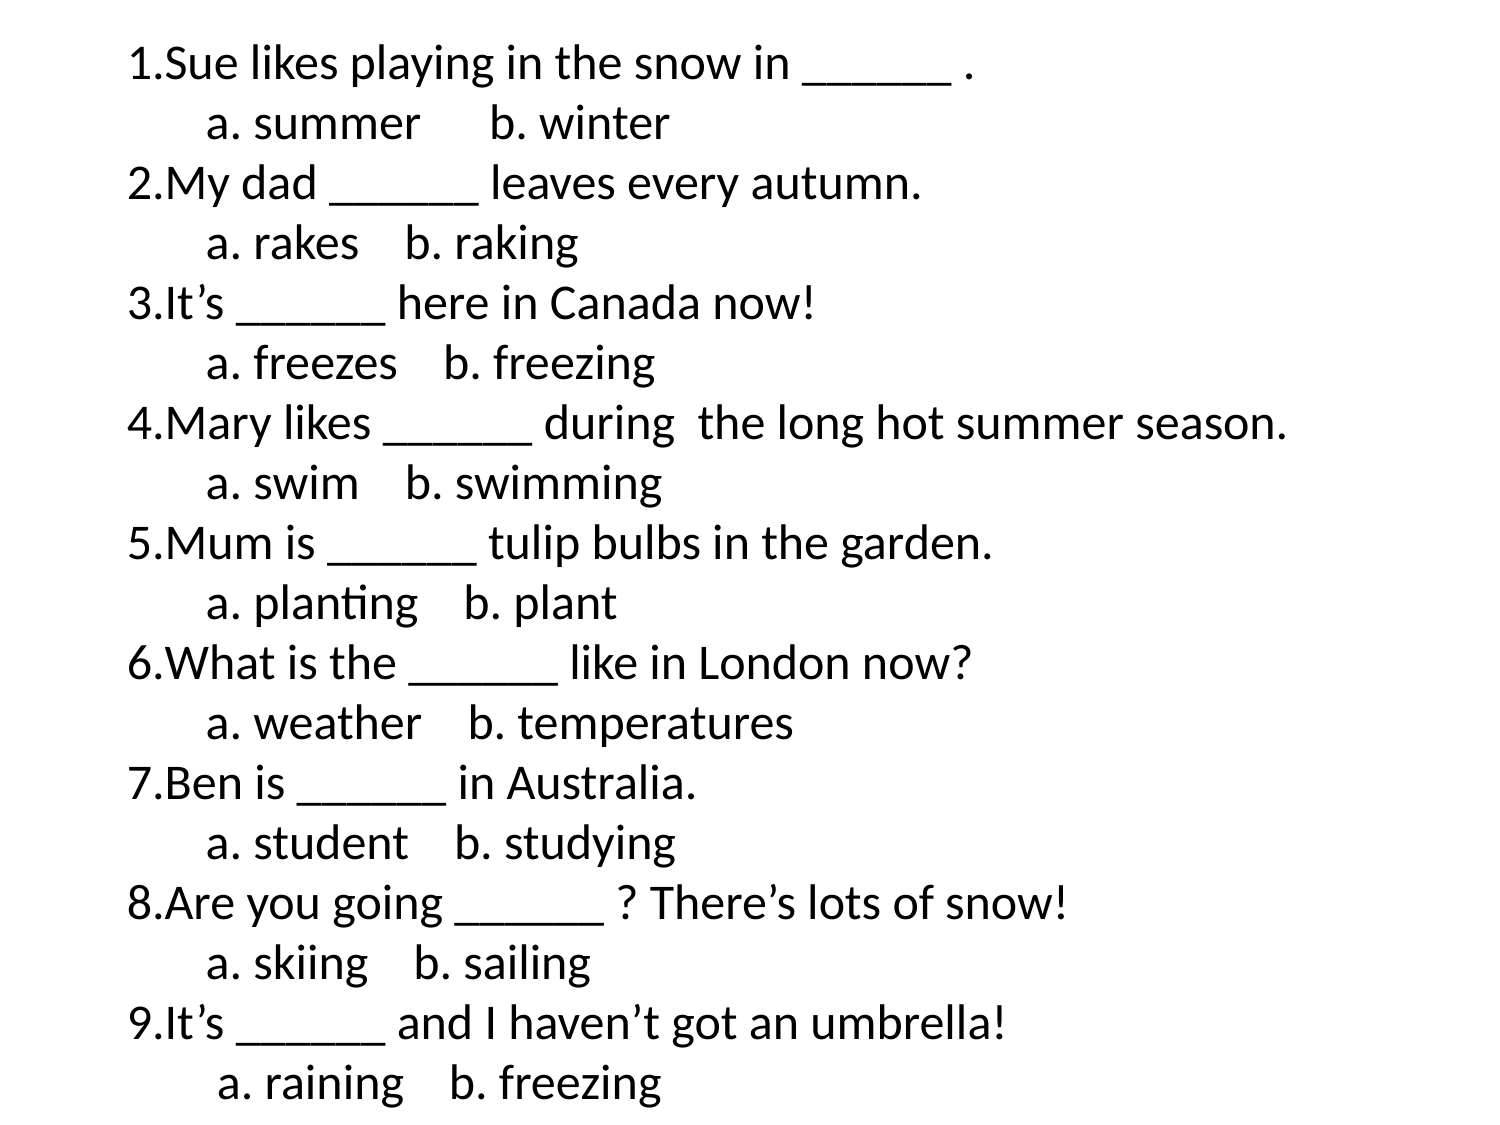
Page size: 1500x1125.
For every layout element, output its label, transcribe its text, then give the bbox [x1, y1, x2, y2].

text_box Sue likes playing in the snow in ______ . a. summer b. winter My dad ______ leaves every autumn. a. rakes b. raking It’s ______ here in Canada now! a. freezes b. freezing Mary likes ______ during the long hot summer season. a. swim b. swimming Mum is ______ tulip bulbs in the garden. a. planting b. plant What is the ______ like in London now? a. weather b. temperatures Ben is ______ in Australia. a. student b. studying Are you going ______ ? There’s lots of snow! a. skiing b. sailing It’s ______ and I haven’t got an umbrella! a. raining b. freezing [112, 21, 1424, 1117]
